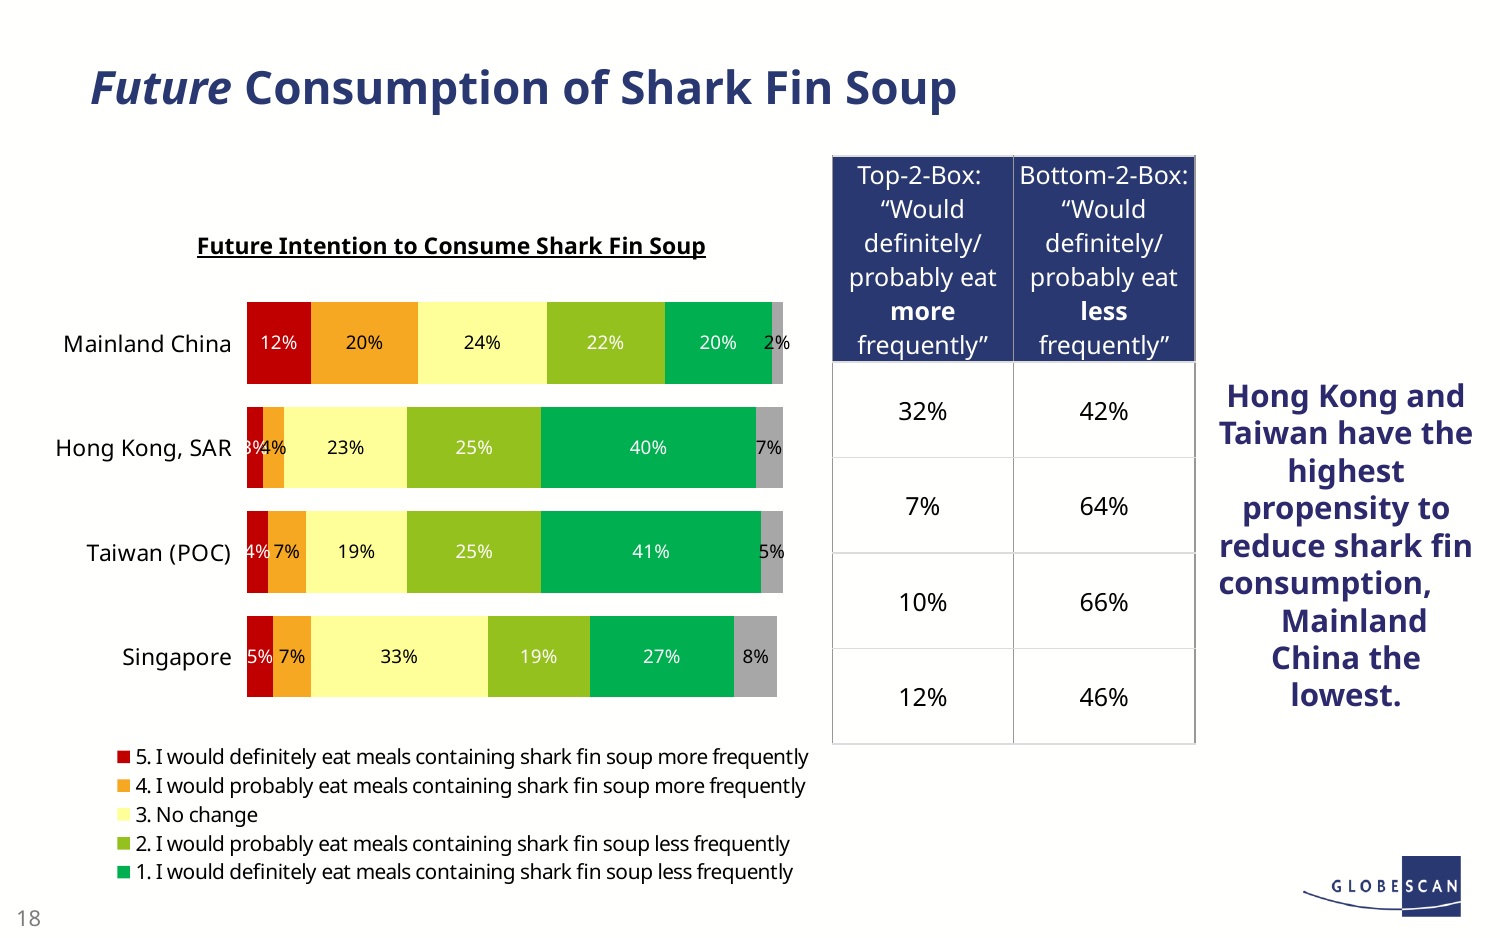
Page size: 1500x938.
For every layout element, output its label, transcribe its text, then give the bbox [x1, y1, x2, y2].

text_box Future Intention to Consume Shark Fin Soup [174, 224, 729, 267]
title Future Consumption of Shark Fin Soup [75, 8, 1425, 165]
picture [1303, 856, 1461, 917]
table_cell 10% [901, 554, 1013, 648]
table_cell 64% [1014, 458, 1194, 552]
table_cell 66% [1014, 554, 1194, 648]
chart [0, 284, 897, 896]
table_cell 46% [1014, 649, 1194, 743]
table_cell 32% [901, 363, 1013, 457]
table_cell 42% [1014, 363, 1194, 457]
text_box Hong Kong and Taiwan have the highest propensity to reduce shark fin consumption, Mainland China the lowest. [1202, 368, 1490, 632]
table_header Bottom-2-Box: “Would definitely/ probably eat less frequently” [1014, 157, 1194, 361]
table_cell 12% [901, 649, 1013, 743]
table_cell 7% [901, 458, 1013, 552]
table_header Top-2-Box: “Would definitely/ probably eat more frequently” [833, 157, 1013, 361]
